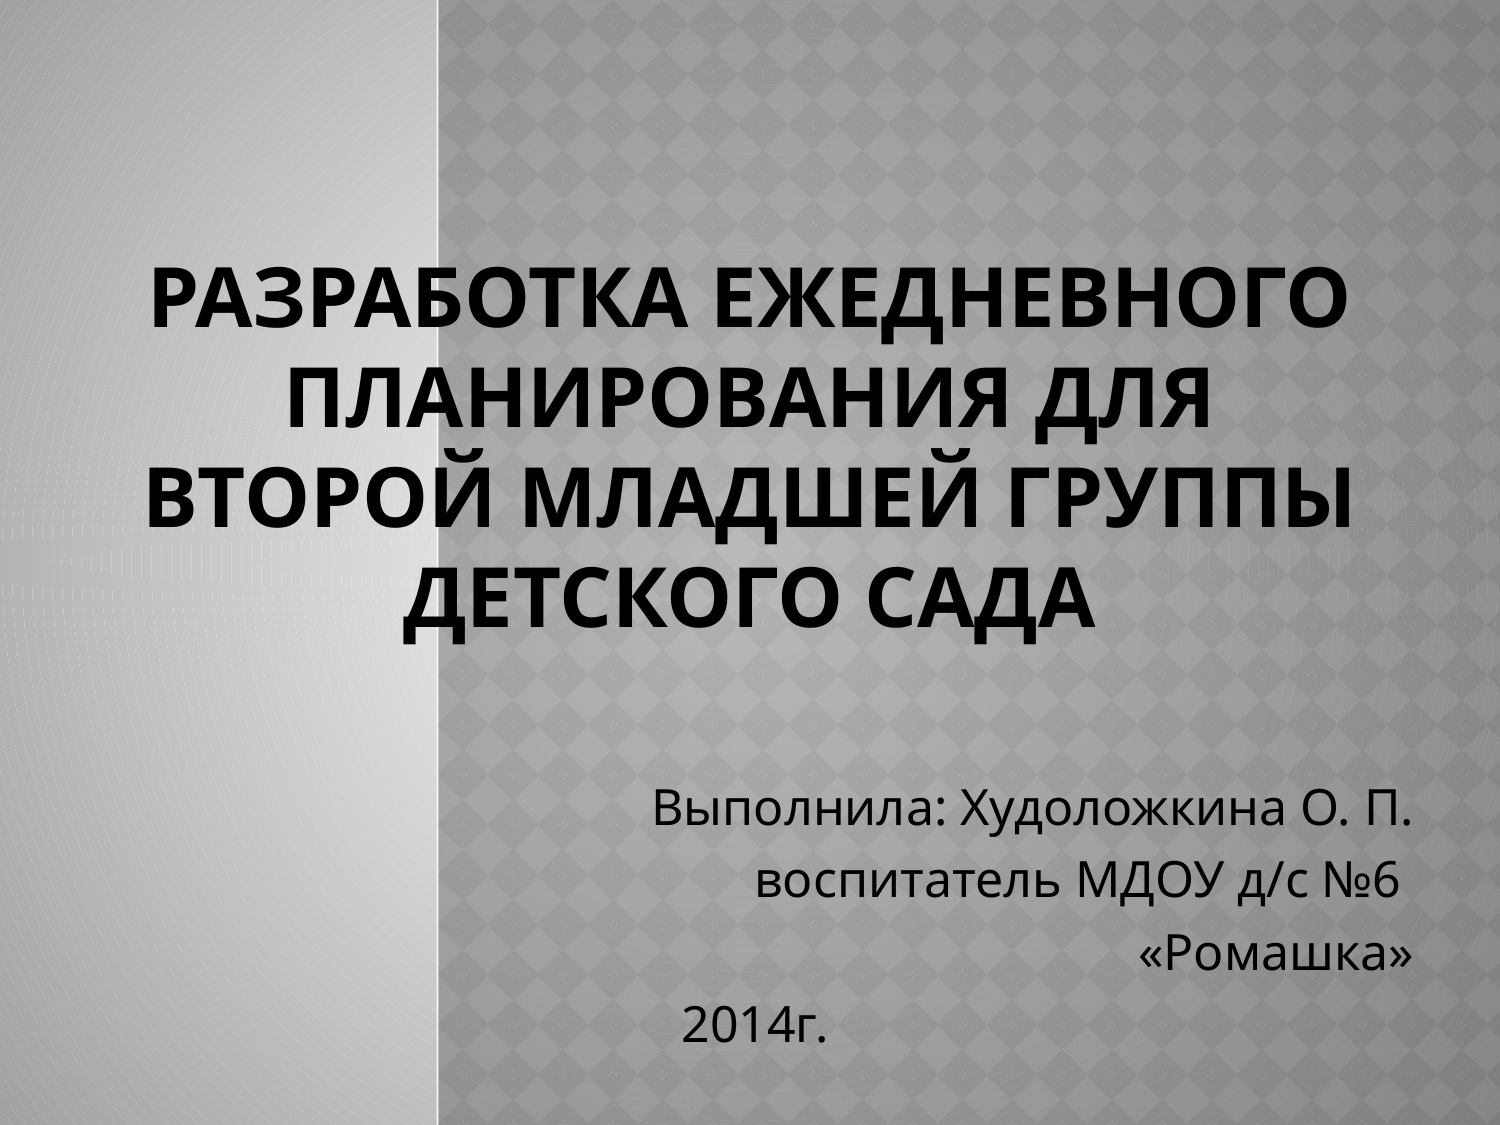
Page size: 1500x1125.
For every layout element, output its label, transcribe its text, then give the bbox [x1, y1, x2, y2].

subtitle Выполнила: Худоложкина О. П. воспитатель МДОУ д/с №6 «Ромашка» 2014г. [88, 775, 1422, 1063]
title Разработка ежедневного планирования для второй младшей группы детского сада [112, 160, 1388, 644]
